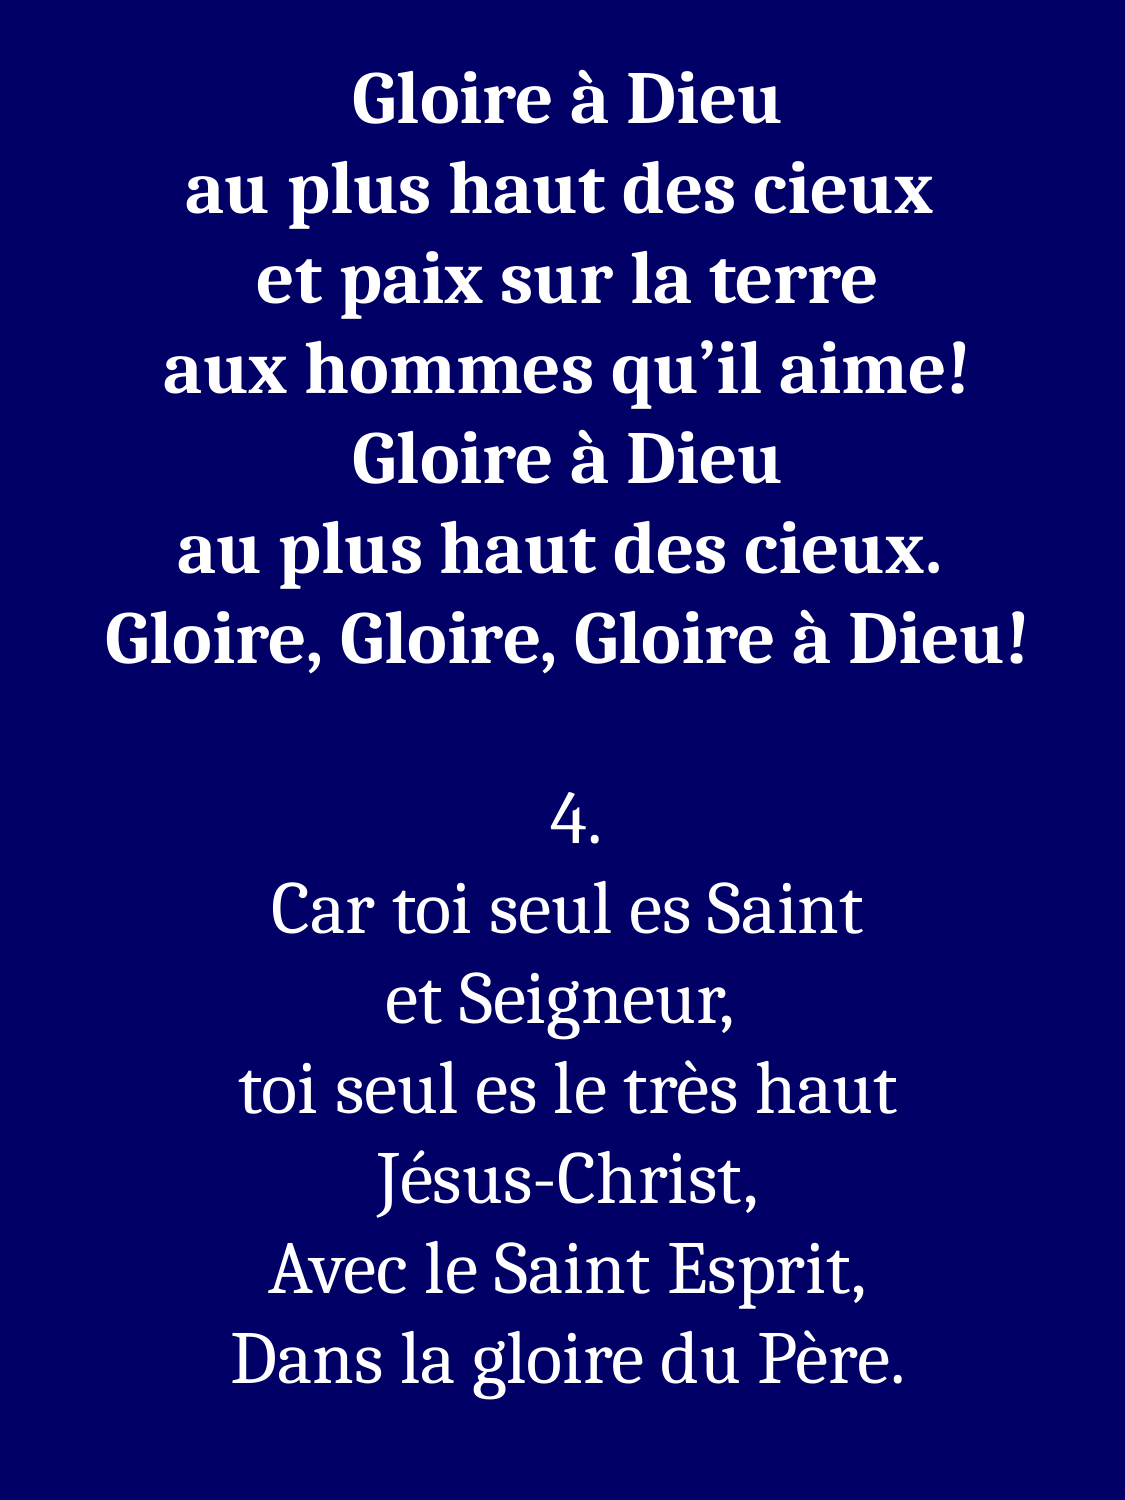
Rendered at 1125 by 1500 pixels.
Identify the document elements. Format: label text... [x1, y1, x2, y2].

text_box Gloire à Dieu au plus haut des cieux et paix sur la terre aux hommes qu’il aime! Gloire à Dieu au plus haut des cieux. Gloire, Gloire, Gloire à Dieu! 4. Car toi seul es Saint et Seigneur, toi seul es le très haut Jésus-Christ, Avec le Saint Esprit, Dans la gloire du Père. [0, 41, 1125, 1406]
